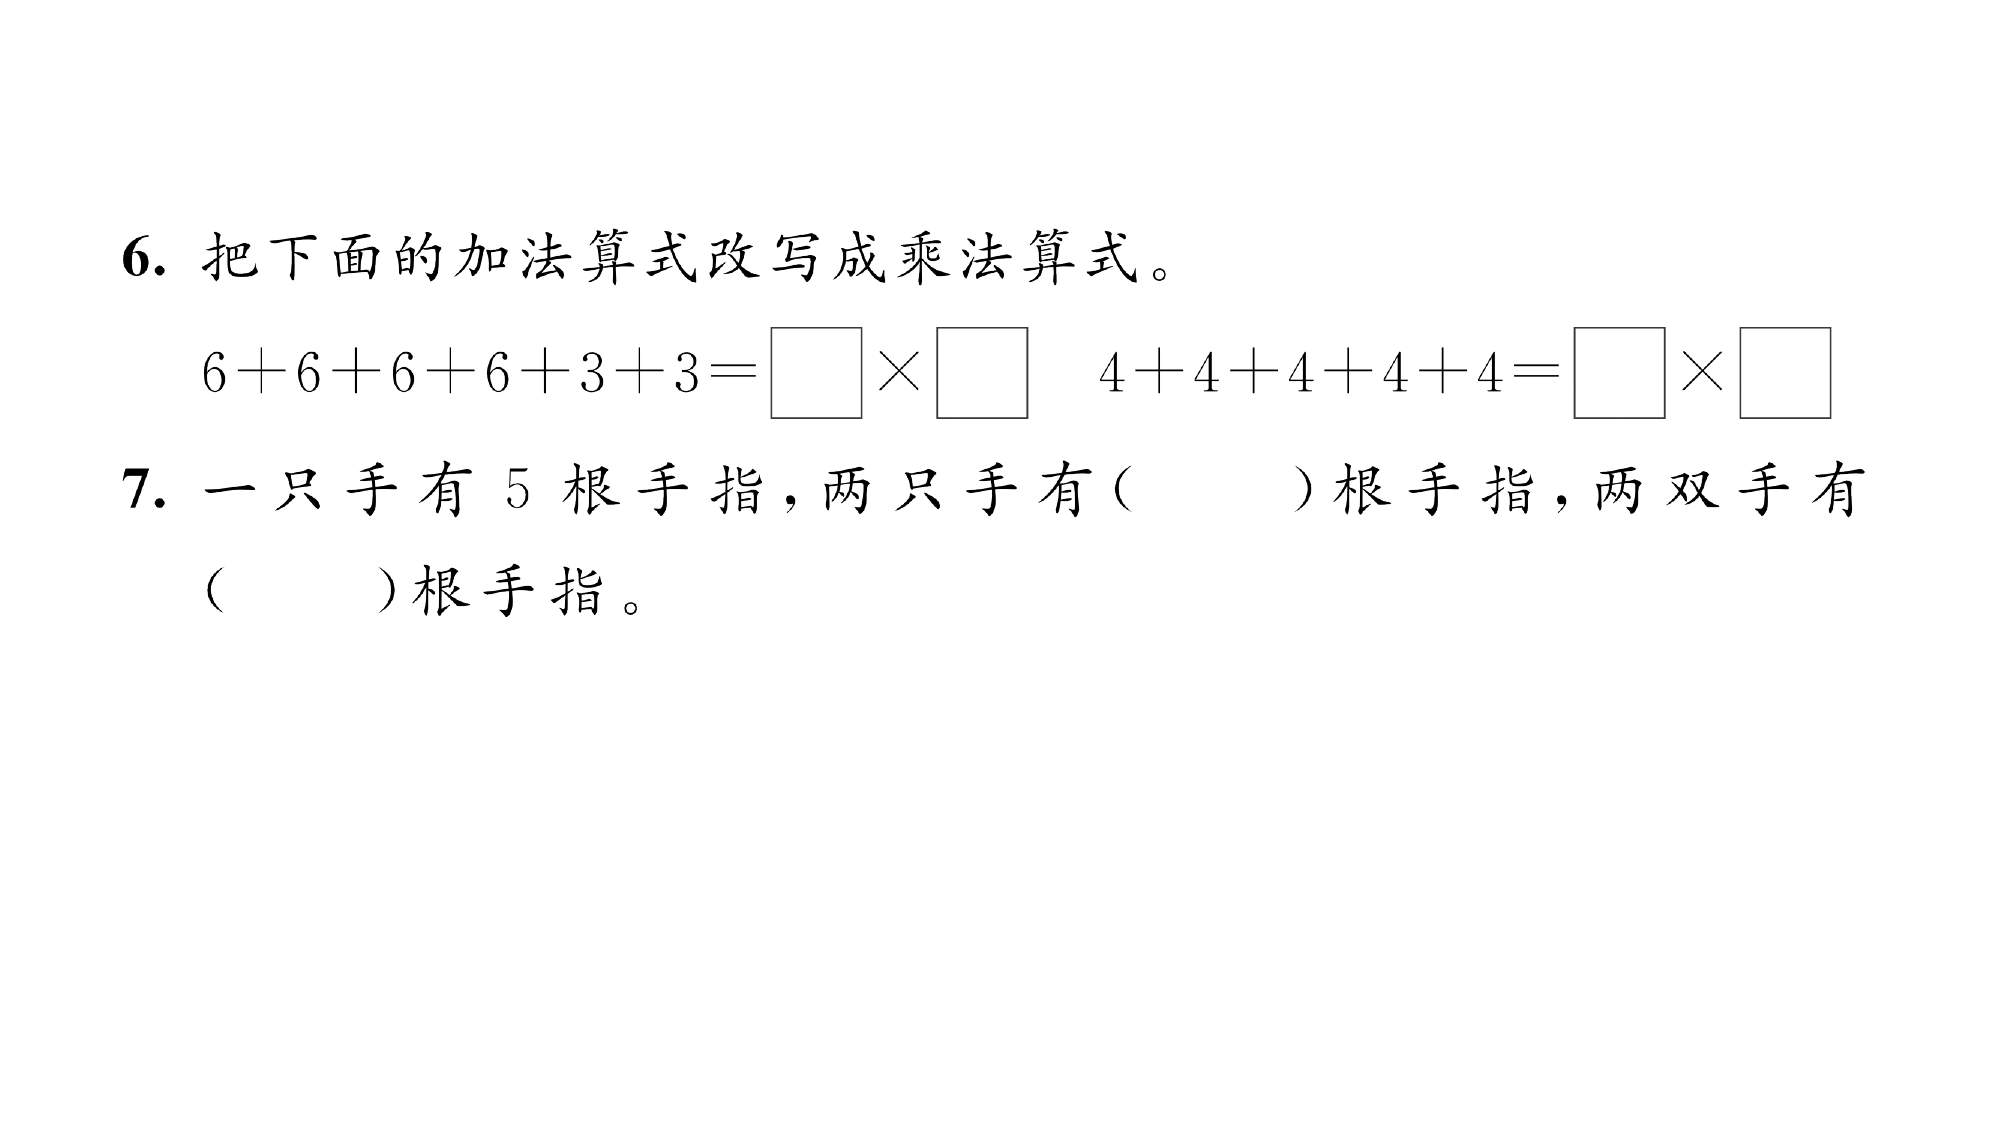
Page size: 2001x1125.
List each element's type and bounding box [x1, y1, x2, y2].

picture [118, 177, 2000, 634]
